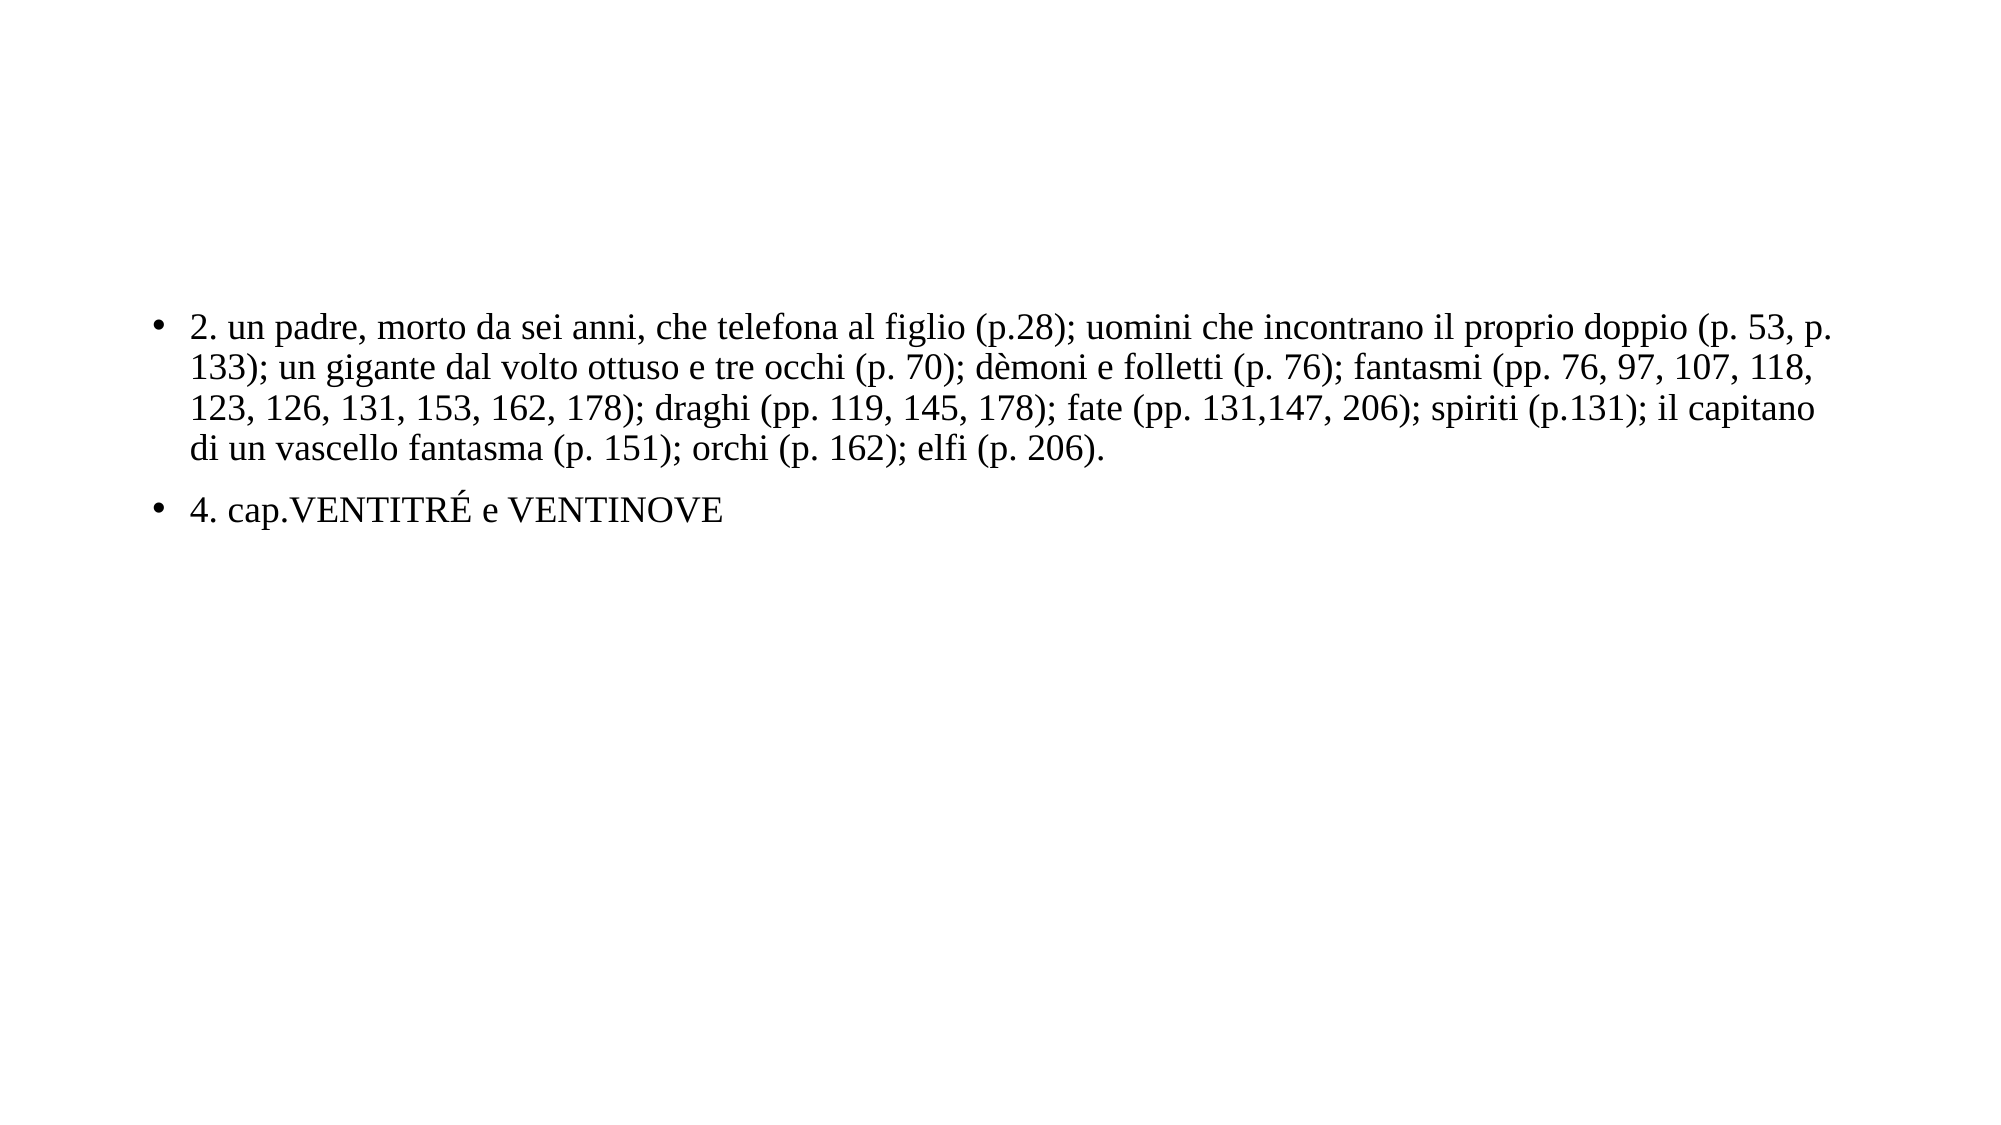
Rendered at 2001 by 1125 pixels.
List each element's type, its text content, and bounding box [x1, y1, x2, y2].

list 2. un padre, morto da sei anni, che telefona al figlio (p.28); uomini che incontrano il proprio doppio (p. 53, p. 133); un gigante dal volto ottuso e tre occhi (p. 70); dèmoni e folletti (p. 76); fantasmi (pp. 76, 97, 107, 118, 123, 126, 131, 153, 162, 178); draghi (pp. 119, 145, 178); fate (pp. 131,147, 206); spiriti (p.131); il capitano di un vascello fantasma (p. 151); orchi (p. 162); elfi (p. 206). 4. cap.VENTITRÉ e VENTINOVE [137, 299, 1863, 1014]
